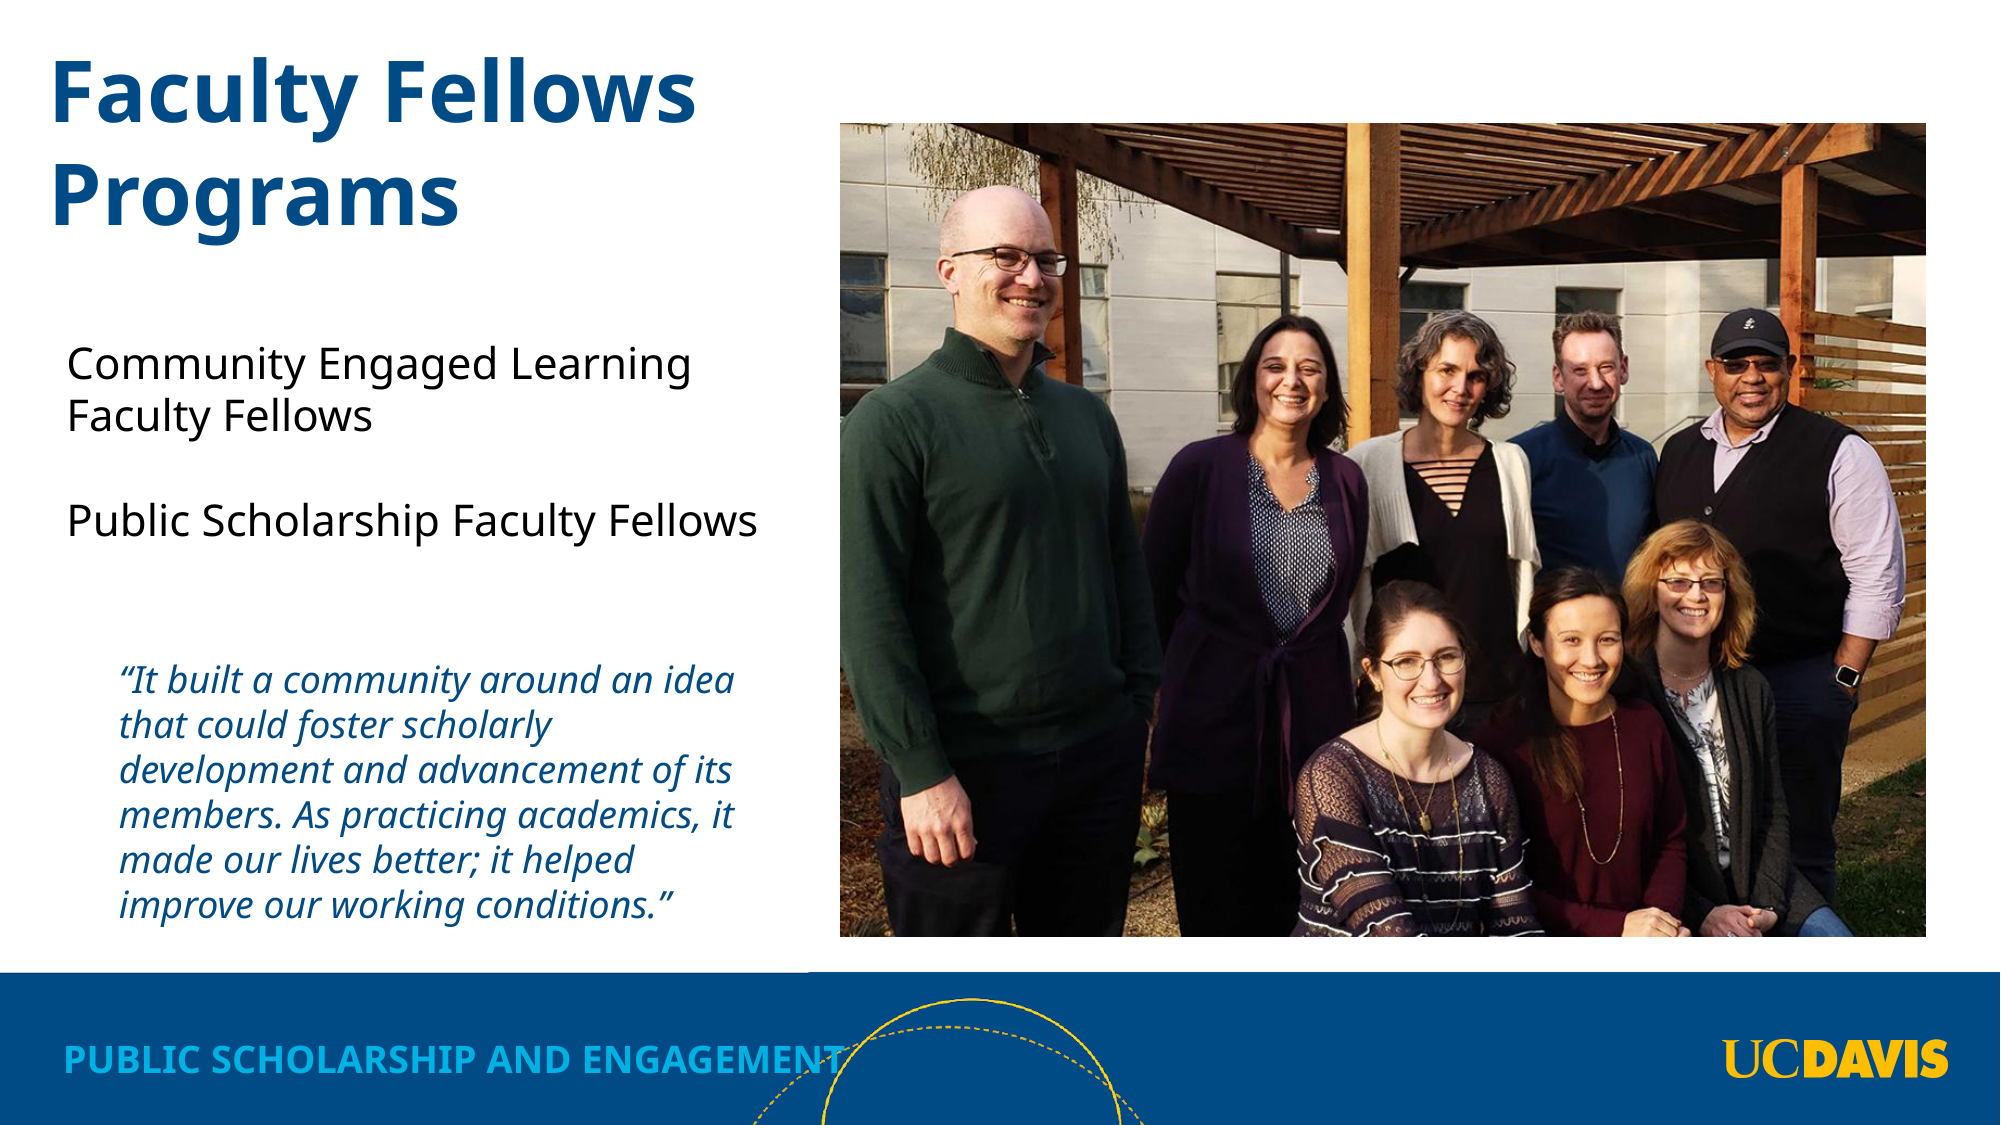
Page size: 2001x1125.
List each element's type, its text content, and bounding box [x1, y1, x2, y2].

text_box “It built a community around an idea that could foster scholarly development and advancement of its members. As practicing academics, it made our lives better; it helped improve our working conditions.” [104, 648, 758, 934]
text_box Community Engaged Learning Faculty Fellows Public Scholarship Faculty Fellows [51, 320, 814, 613]
picture [0, 123, 2000, 1125]
text_box Faculty Fellows Programs [34, 22, 814, 258]
